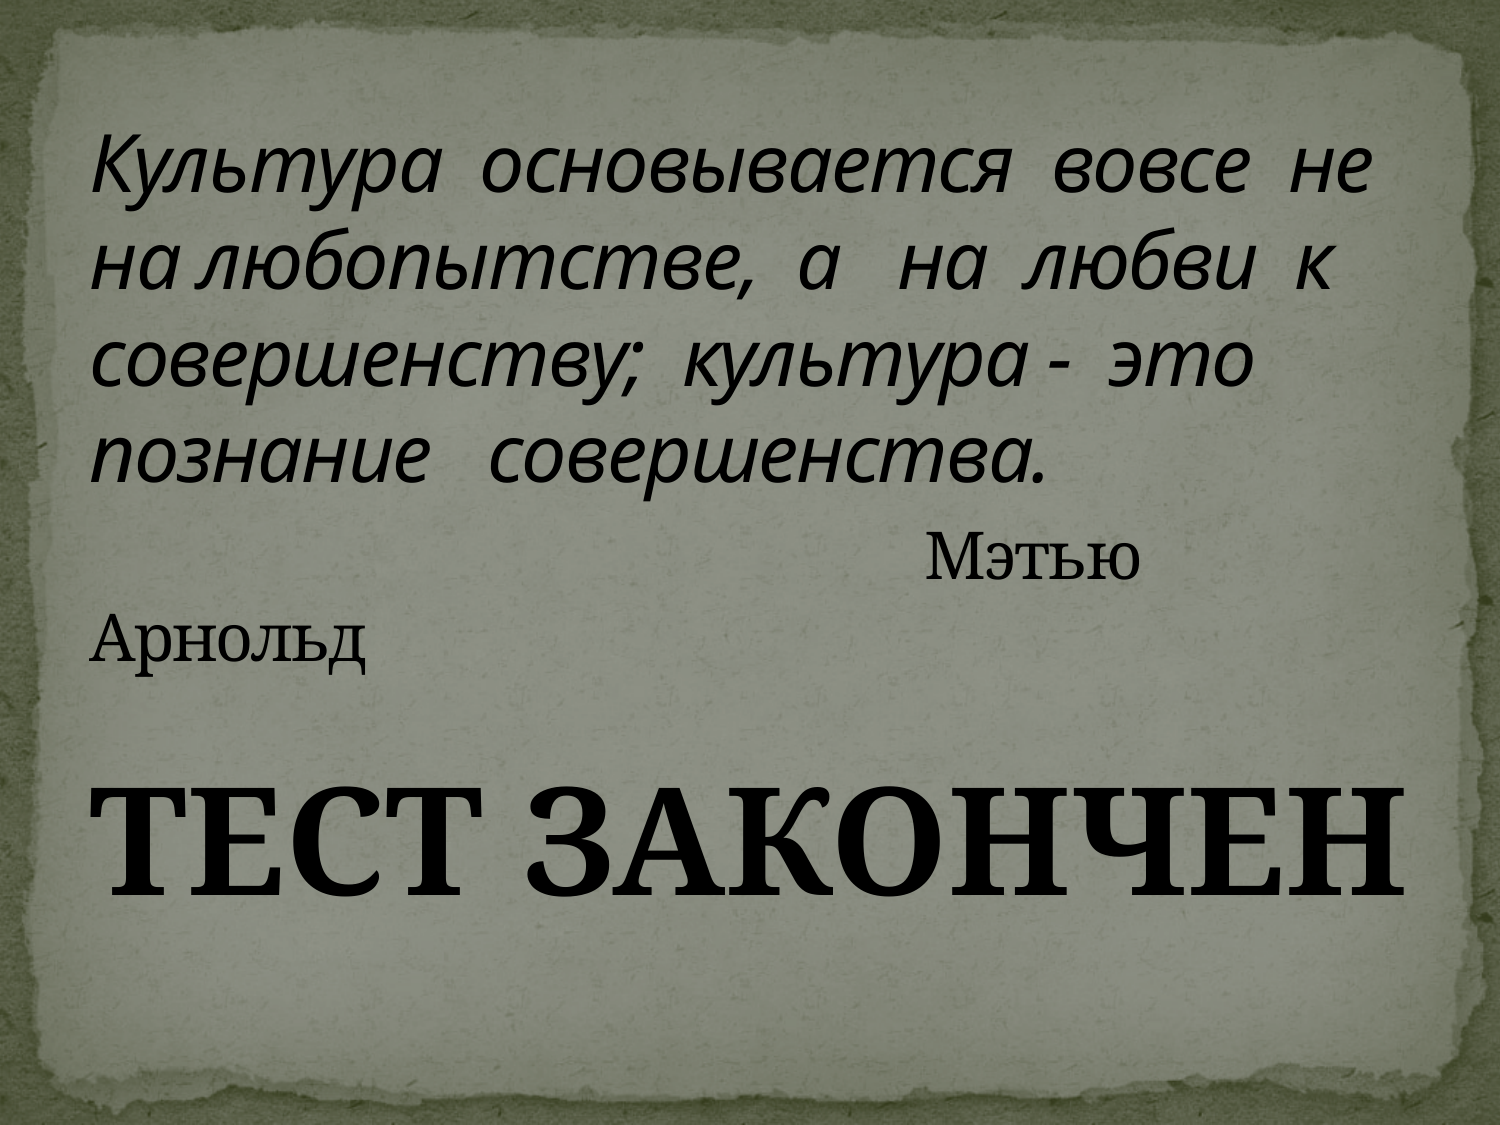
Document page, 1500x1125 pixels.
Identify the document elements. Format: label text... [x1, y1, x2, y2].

title Культура основывается вовсе не на любопытстве, а на любви к совершенству; культура - это познание совершенства. Мэтью Арнольд [74, 93, 1425, 762]
list ТЕСТ ЗАКОНЧЕН [75, 762, 1425, 1000]
